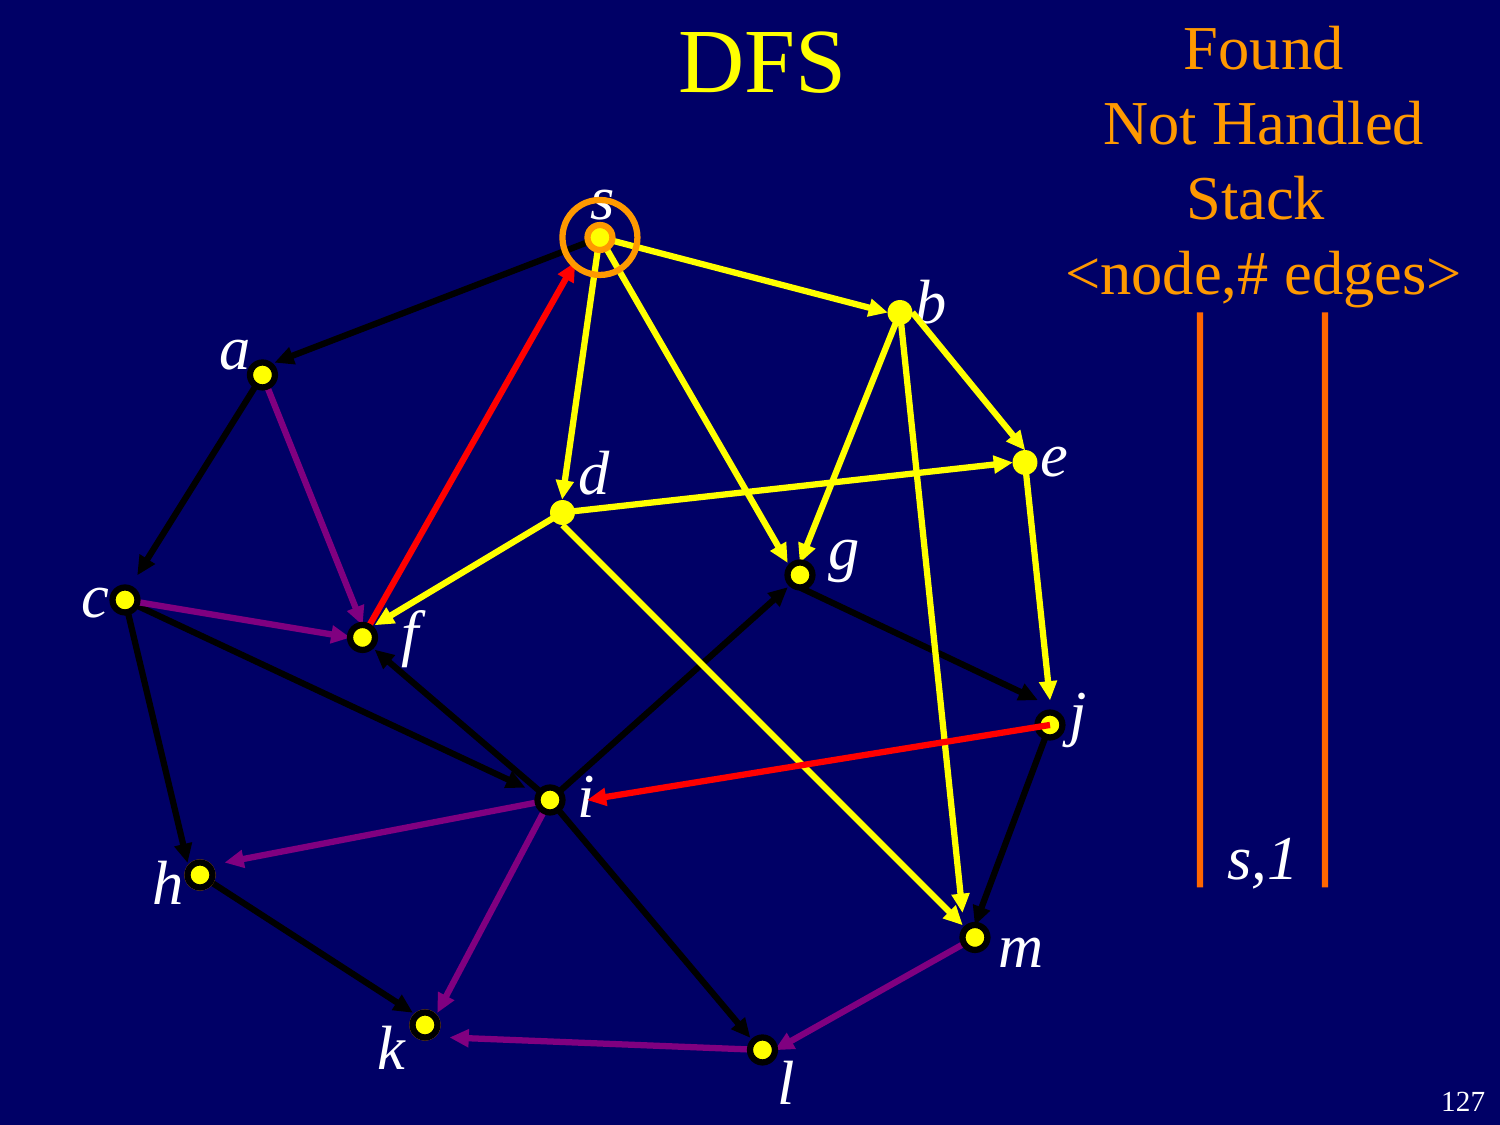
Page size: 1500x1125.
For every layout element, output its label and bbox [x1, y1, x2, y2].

title [125, 0, 1050, 150]
text_box [1050, 0, 1478, 888]
text_box [67, 149, 1102, 1125]
text_box [1212, 809, 1314, 900]
